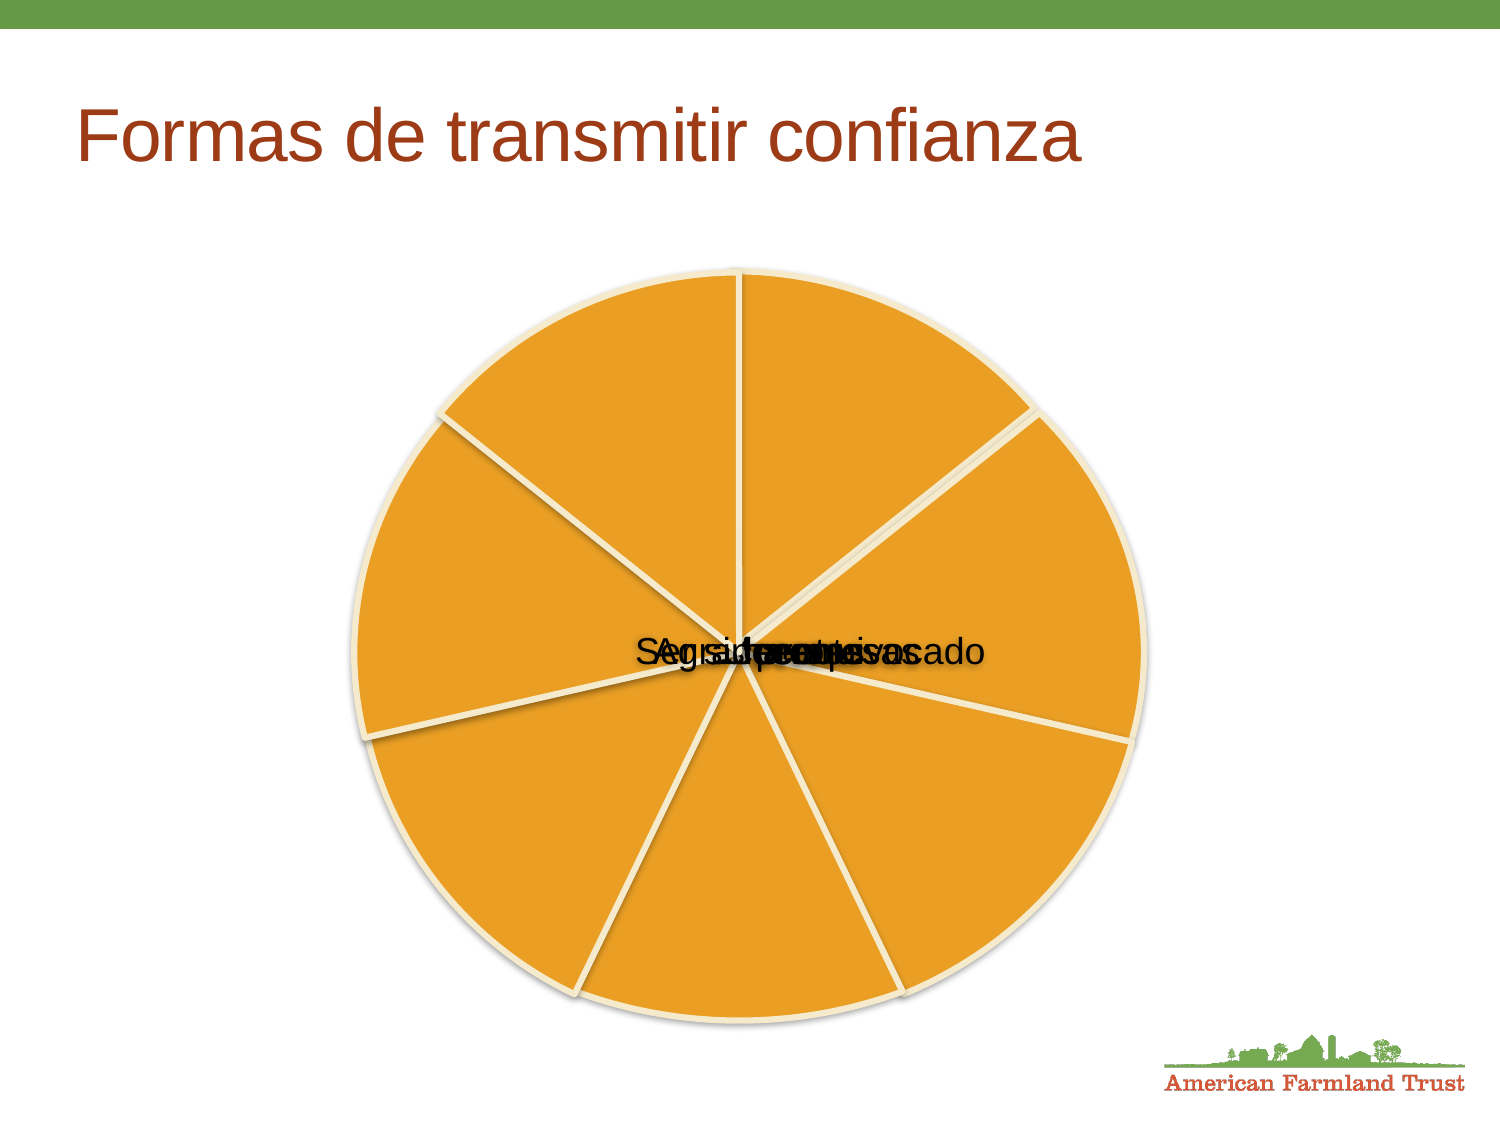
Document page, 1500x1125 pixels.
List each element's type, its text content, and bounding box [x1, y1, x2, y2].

picture [1164, 1034, 1465, 1091]
title Formas de transmitir confianza [75, 54, 1425, 207]
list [53, 207, 1426, 1060]
